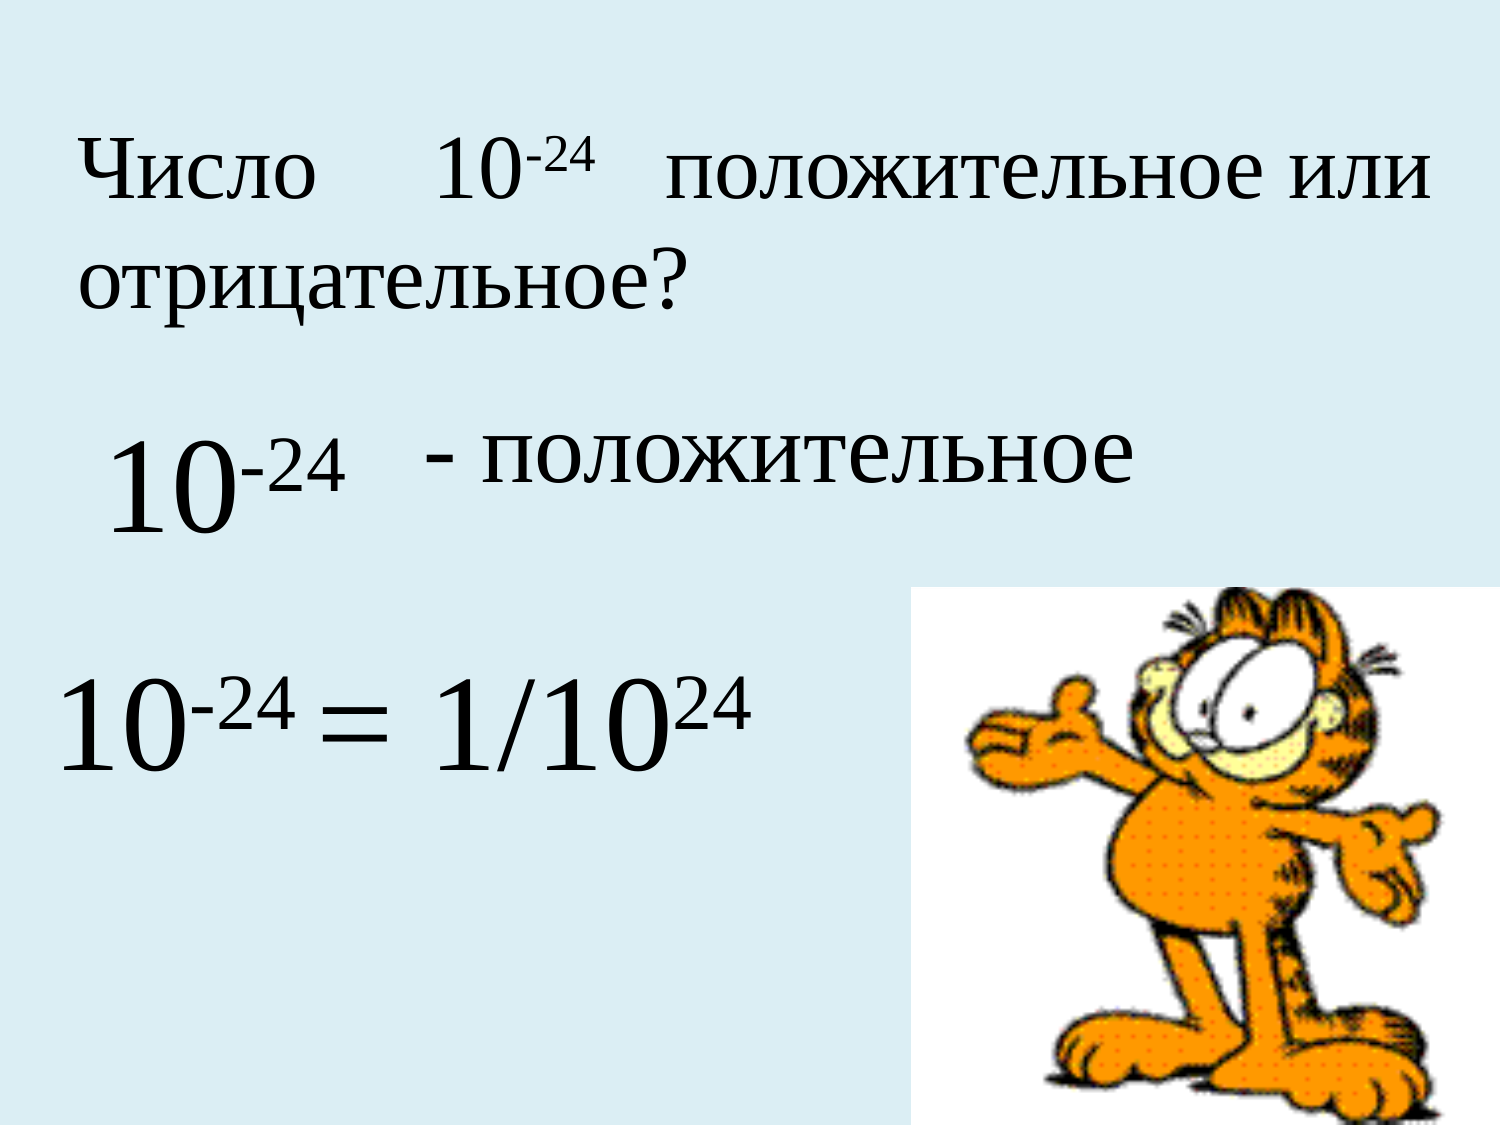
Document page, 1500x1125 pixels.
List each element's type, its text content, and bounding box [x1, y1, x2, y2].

text_box Число 10-24 положительное или отрицательное? [62, 99, 1463, 335]
text_box 10-24 [87, 387, 400, 568]
text_box 10-24 = 1/1024 [37, 625, 888, 806]
picture [911, 587, 1500, 1125]
text_box - положительное [399, 375, 1438, 510]
